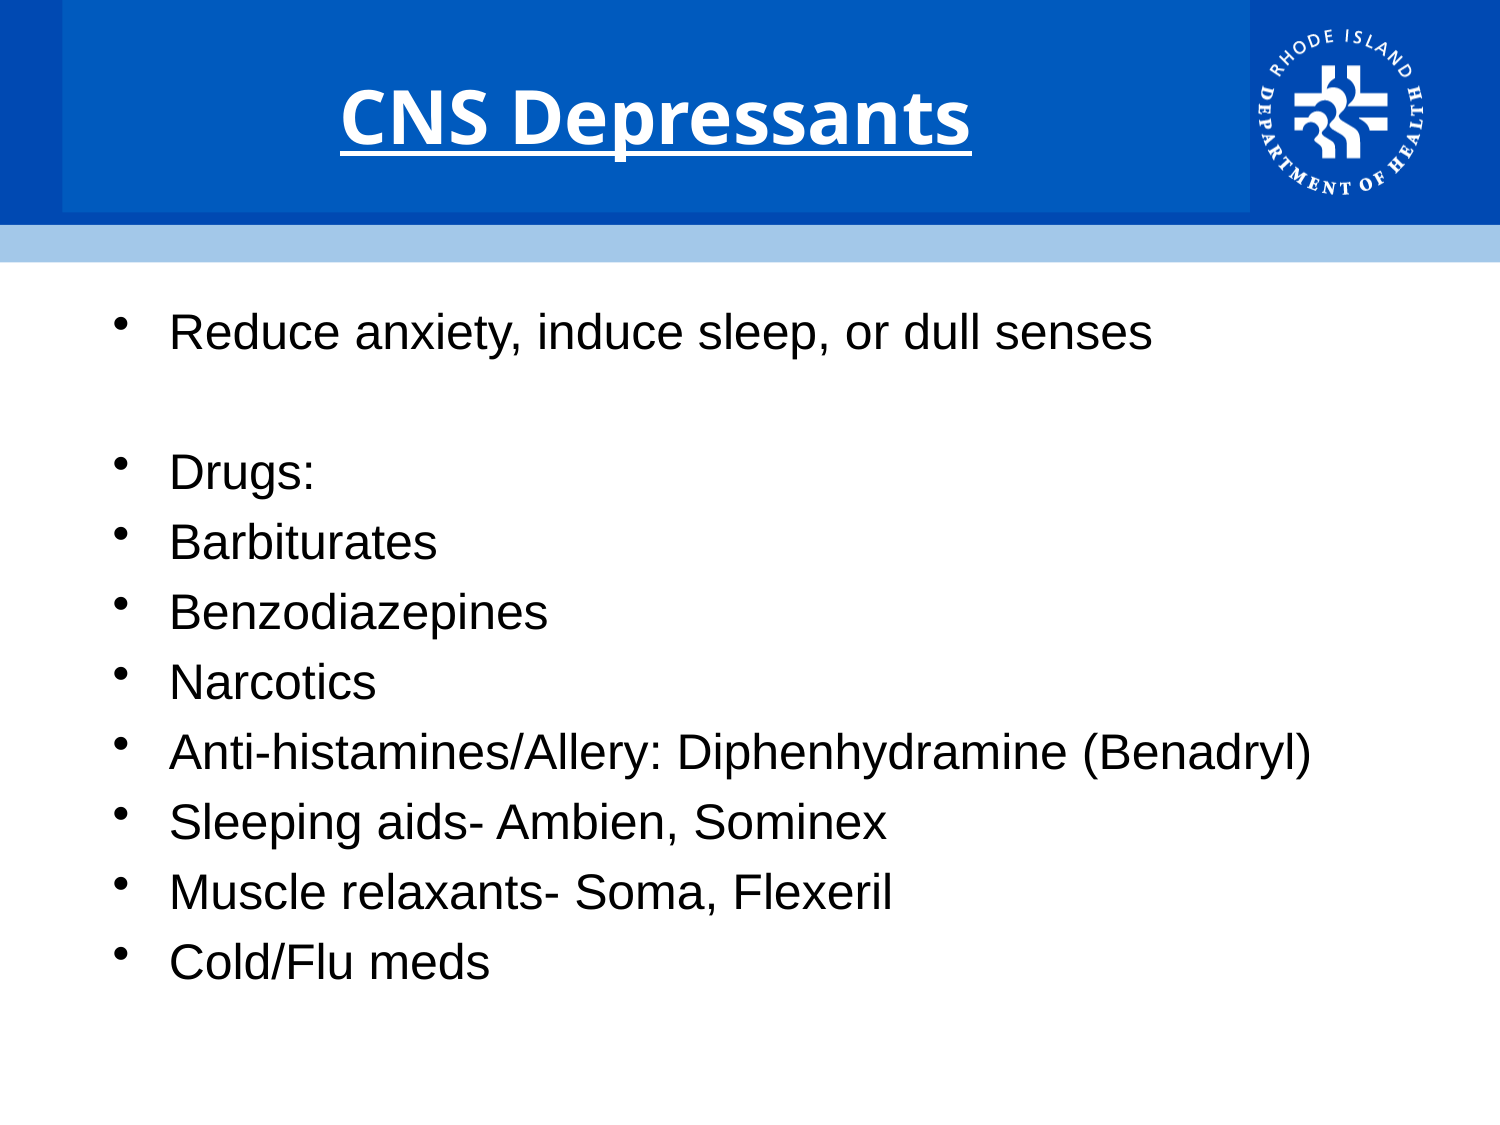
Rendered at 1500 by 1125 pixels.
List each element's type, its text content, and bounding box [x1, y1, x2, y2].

list Reduce anxiety, induce sleep, or dull senses Drugs: Barbiturates Benzodiazepines Narcotics Anti-histamines/Allery: Diphenhydramine (Benadryl) Sleeping aids- Ambien, Sominex Muscle relaxants- Soma, Flexeril Cold/Flu meds [112, 299, 1388, 1077]
picture [0, 0, 1500, 224]
title CNS Depressants [62, 0, 1251, 213]
